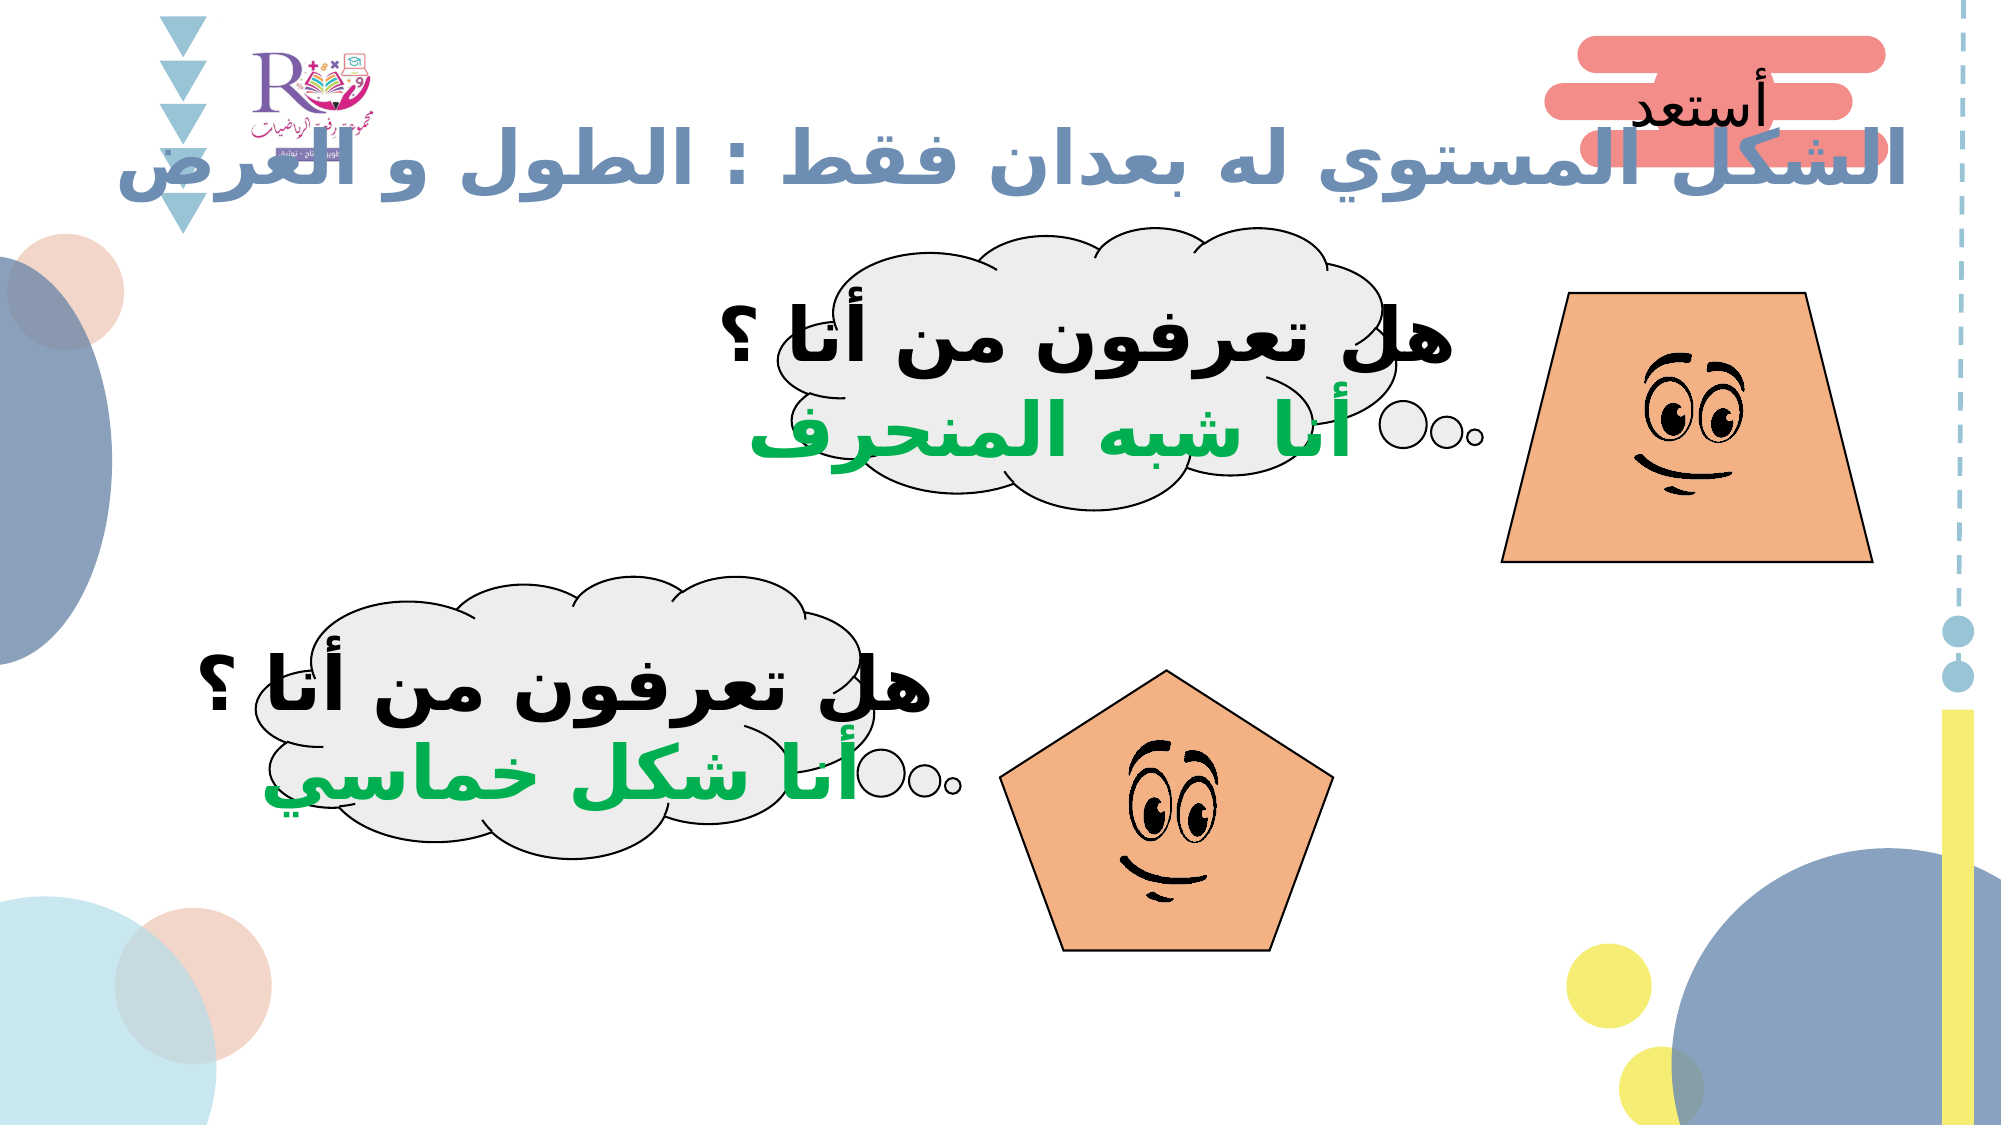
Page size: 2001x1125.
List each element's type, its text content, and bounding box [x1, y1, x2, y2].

text_box [1378, 400, 1428, 450]
text_box [888, 480, 1180, 512]
text_box [907, 764, 942, 798]
text_box [1429, 415, 1464, 450]
text_box [1465, 428, 1484, 447]
text_box [354, 822, 663, 861]
text_box هل تعرفون من أنا ؟ [180, 627, 951, 733]
text_box [1369, 385, 1392, 409]
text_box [999, 670, 1334, 951]
text_box [679, 822, 737, 826]
text_box أنا شكل خماسي [219, 716, 877, 822]
text_box [943, 776, 962, 795]
text_box [327, 575, 844, 627]
text_box أستعد [1585, 60, 1785, 101]
text_box الشكل المستوي له بعدان فقط : الطول و العرض [74, 101, 1926, 207]
text_box هل تعرفون من أنا ؟ [702, 279, 1473, 385]
text_box أنا شبه المنحرف [732, 374, 1369, 480]
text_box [1501, 292, 1873, 563]
text_box [877, 748, 906, 798]
picture [216, 20, 408, 101]
text_box [848, 227, 1367, 279]
